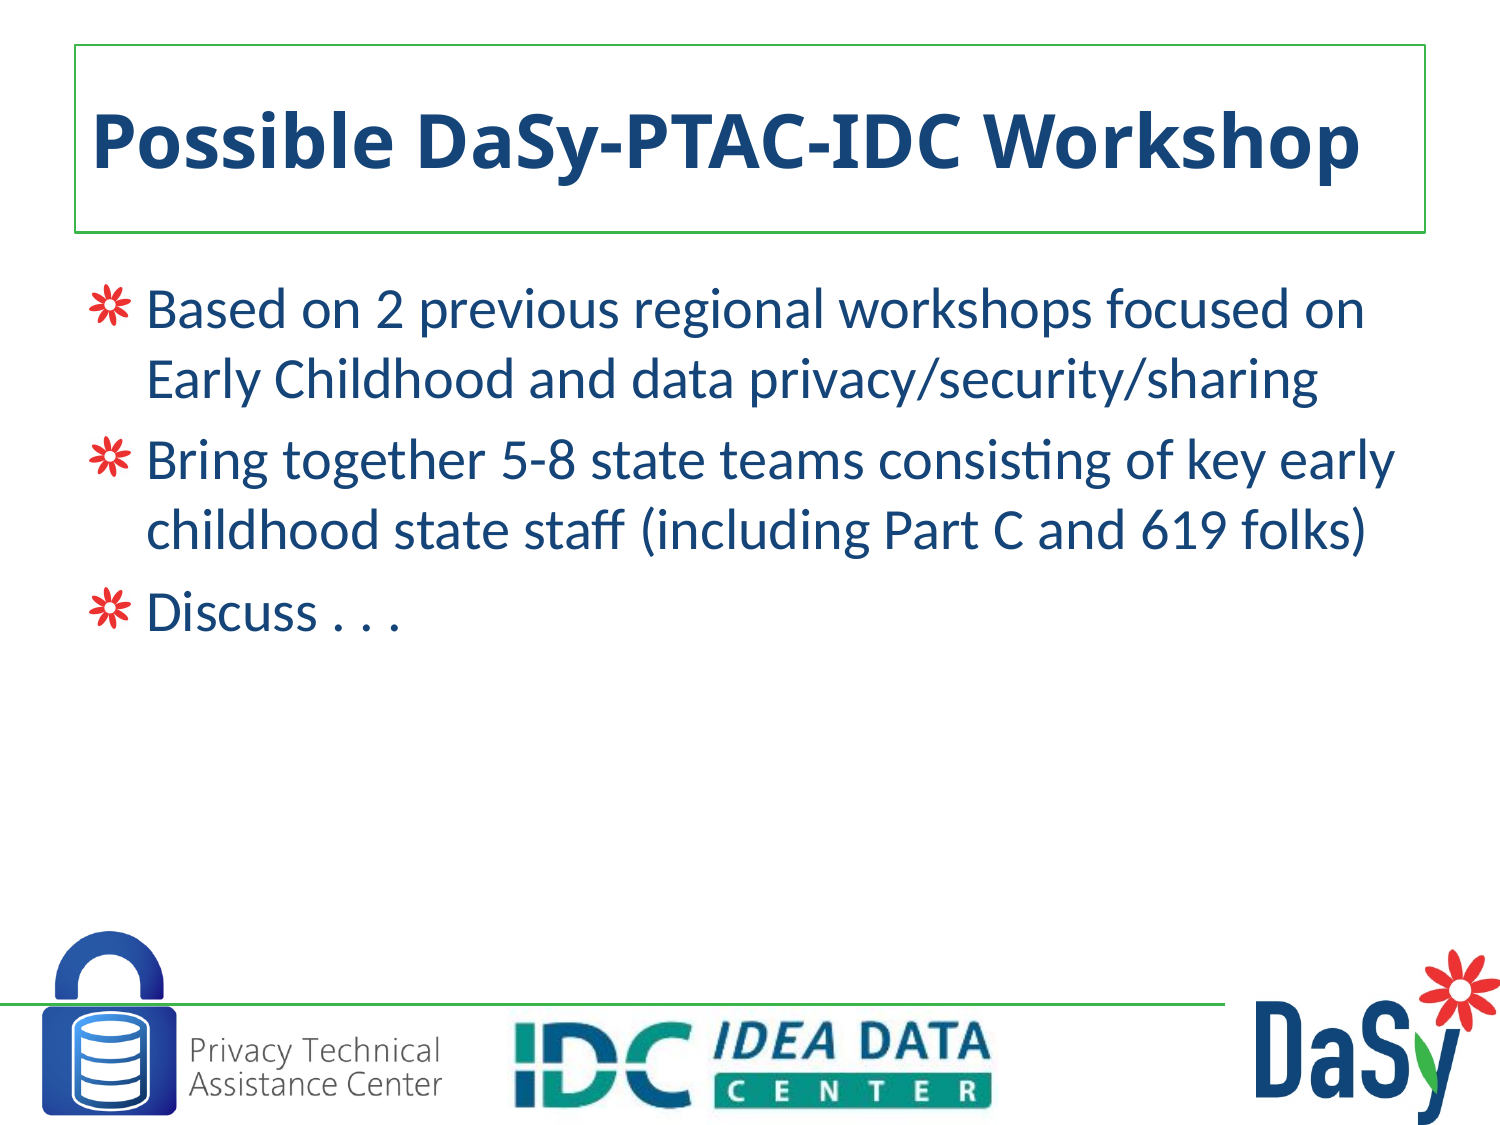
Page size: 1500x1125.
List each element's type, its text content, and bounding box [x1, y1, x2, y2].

picture [89, 284, 131, 326]
picture [89, 587, 131, 629]
picture [1256, 949, 1500, 1125]
picture [89, 436, 131, 477]
picture [506, 1007, 998, 1125]
picture [37, 928, 451, 1119]
title Possible DaSy-PTAC-IDC Workshop [74, 44, 1426, 234]
list Based on 2 previous regional workshops focused on Early Childhood and data privacy/security/sharing Bring together 5-8 state teams consisting of key early childhood state staff (including Part C and 619 folks) Discuss . . . [75, 262, 1425, 925]
